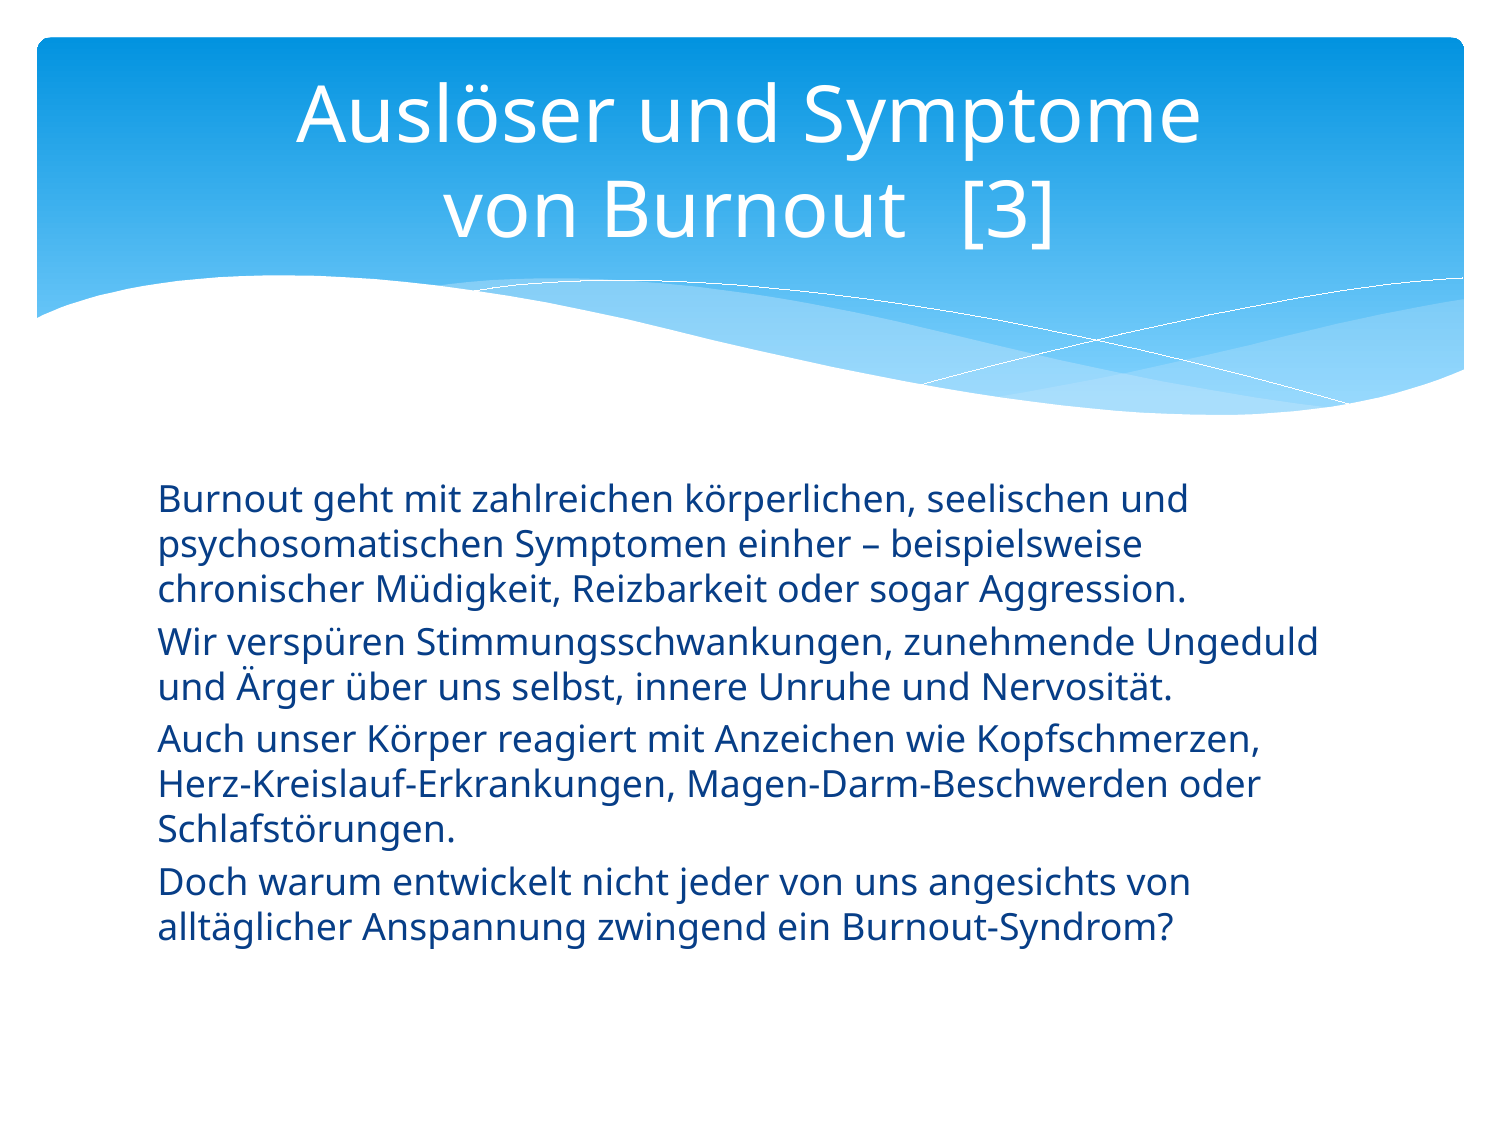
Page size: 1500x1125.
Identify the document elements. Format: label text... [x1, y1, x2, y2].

title Auslöser und Symptome von Burnout [3] [75, 55, 1425, 261]
list Burnout geht mit zahlreichen körperlichen, seelischen und psychosomatischen Symptomen einher – beispielsweise chronischer Müdigkeit, Reizbarkeit oder sogar Aggression. Wir verspüren Stimmungsschwankungen, zunehmende Ungeduld und Ärger über uns selbst, innere Unruhe und Nervosität. Auch unser Körper reagiert mit Anzeichen wie Kopfschmerzen, Herz-Kreislauf-Erkrankungen, Magen-Darm-Beschwerden oder Schlafstörungen. Doch warum entwickelt nicht jeder von uns angesichts von alltäglicher Anspannung zwingend ein Burnout-Syndrom? [142, 468, 1358, 1024]
